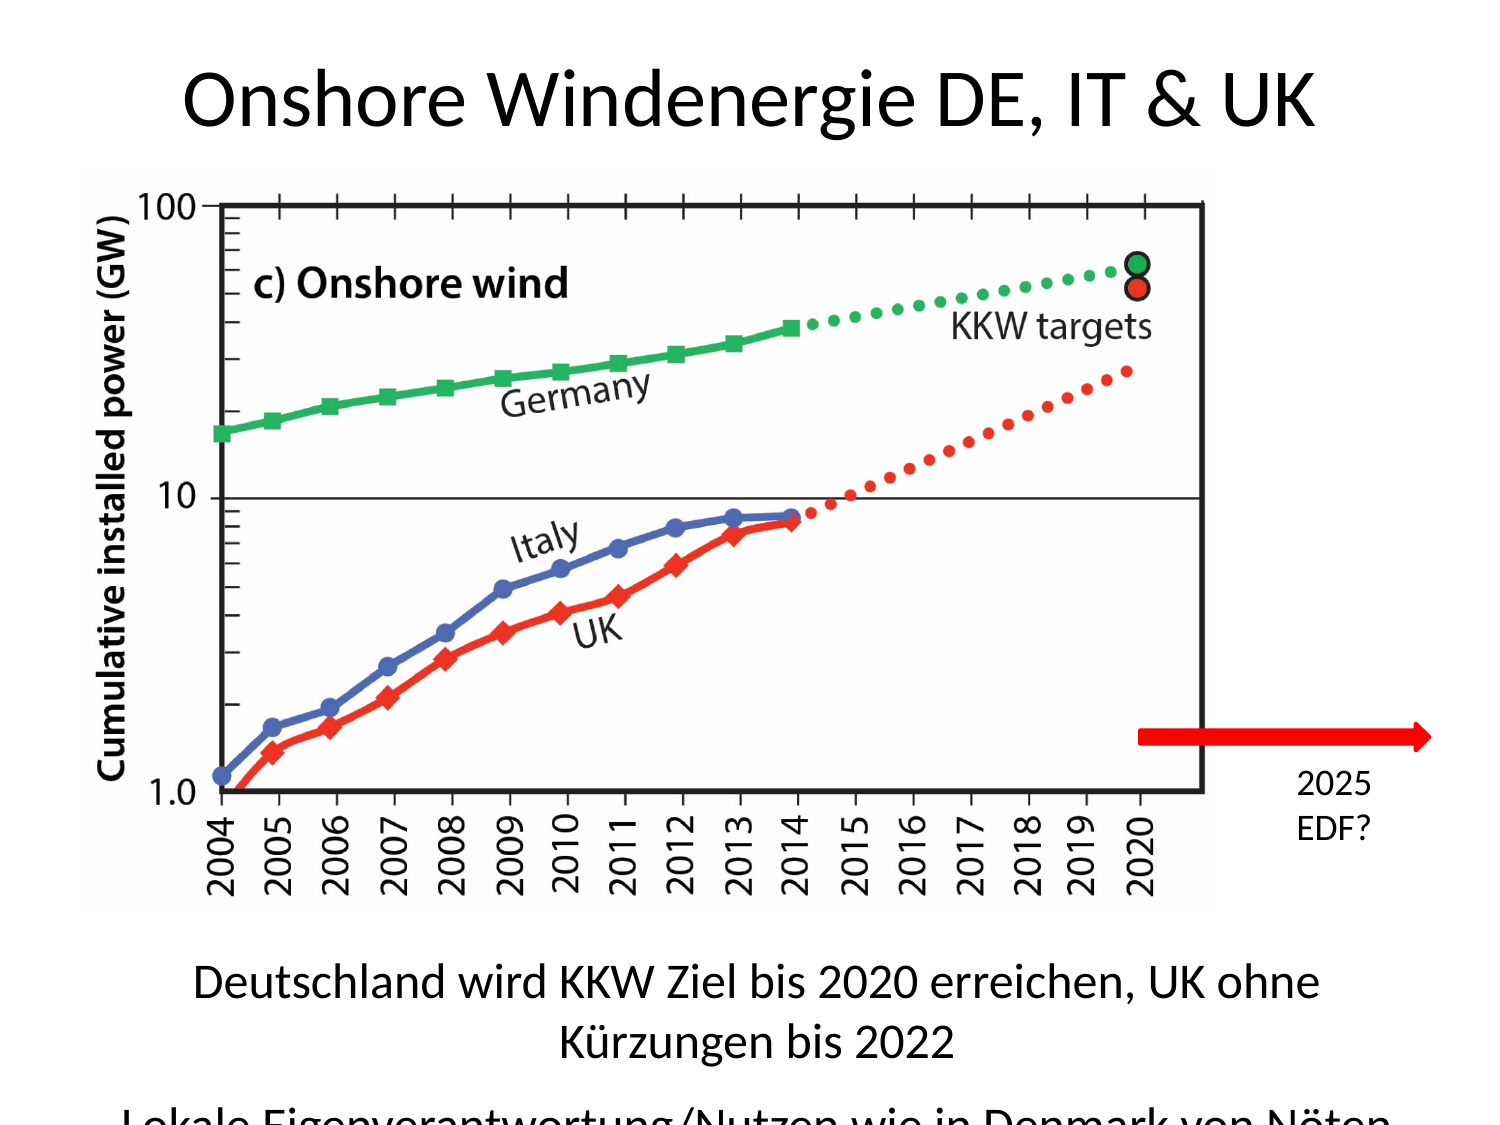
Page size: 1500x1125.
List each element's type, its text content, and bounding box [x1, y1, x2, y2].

title Onshore Windenergie DE, IT & UK [0, 0, 1500, 188]
text_box [1222, 723, 1430, 751]
text_box Deutschland wird KKW Ziel bis 2020 erreichen, UK ohne Kürzungen bis 2022 Lokale Eigenverantwortung/Nutzen wie in Denmark von Nöten [80, 940, 1434, 1125]
text_box 2025 EDF? [1281, 750, 1389, 857]
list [78, 170, 1217, 913]
